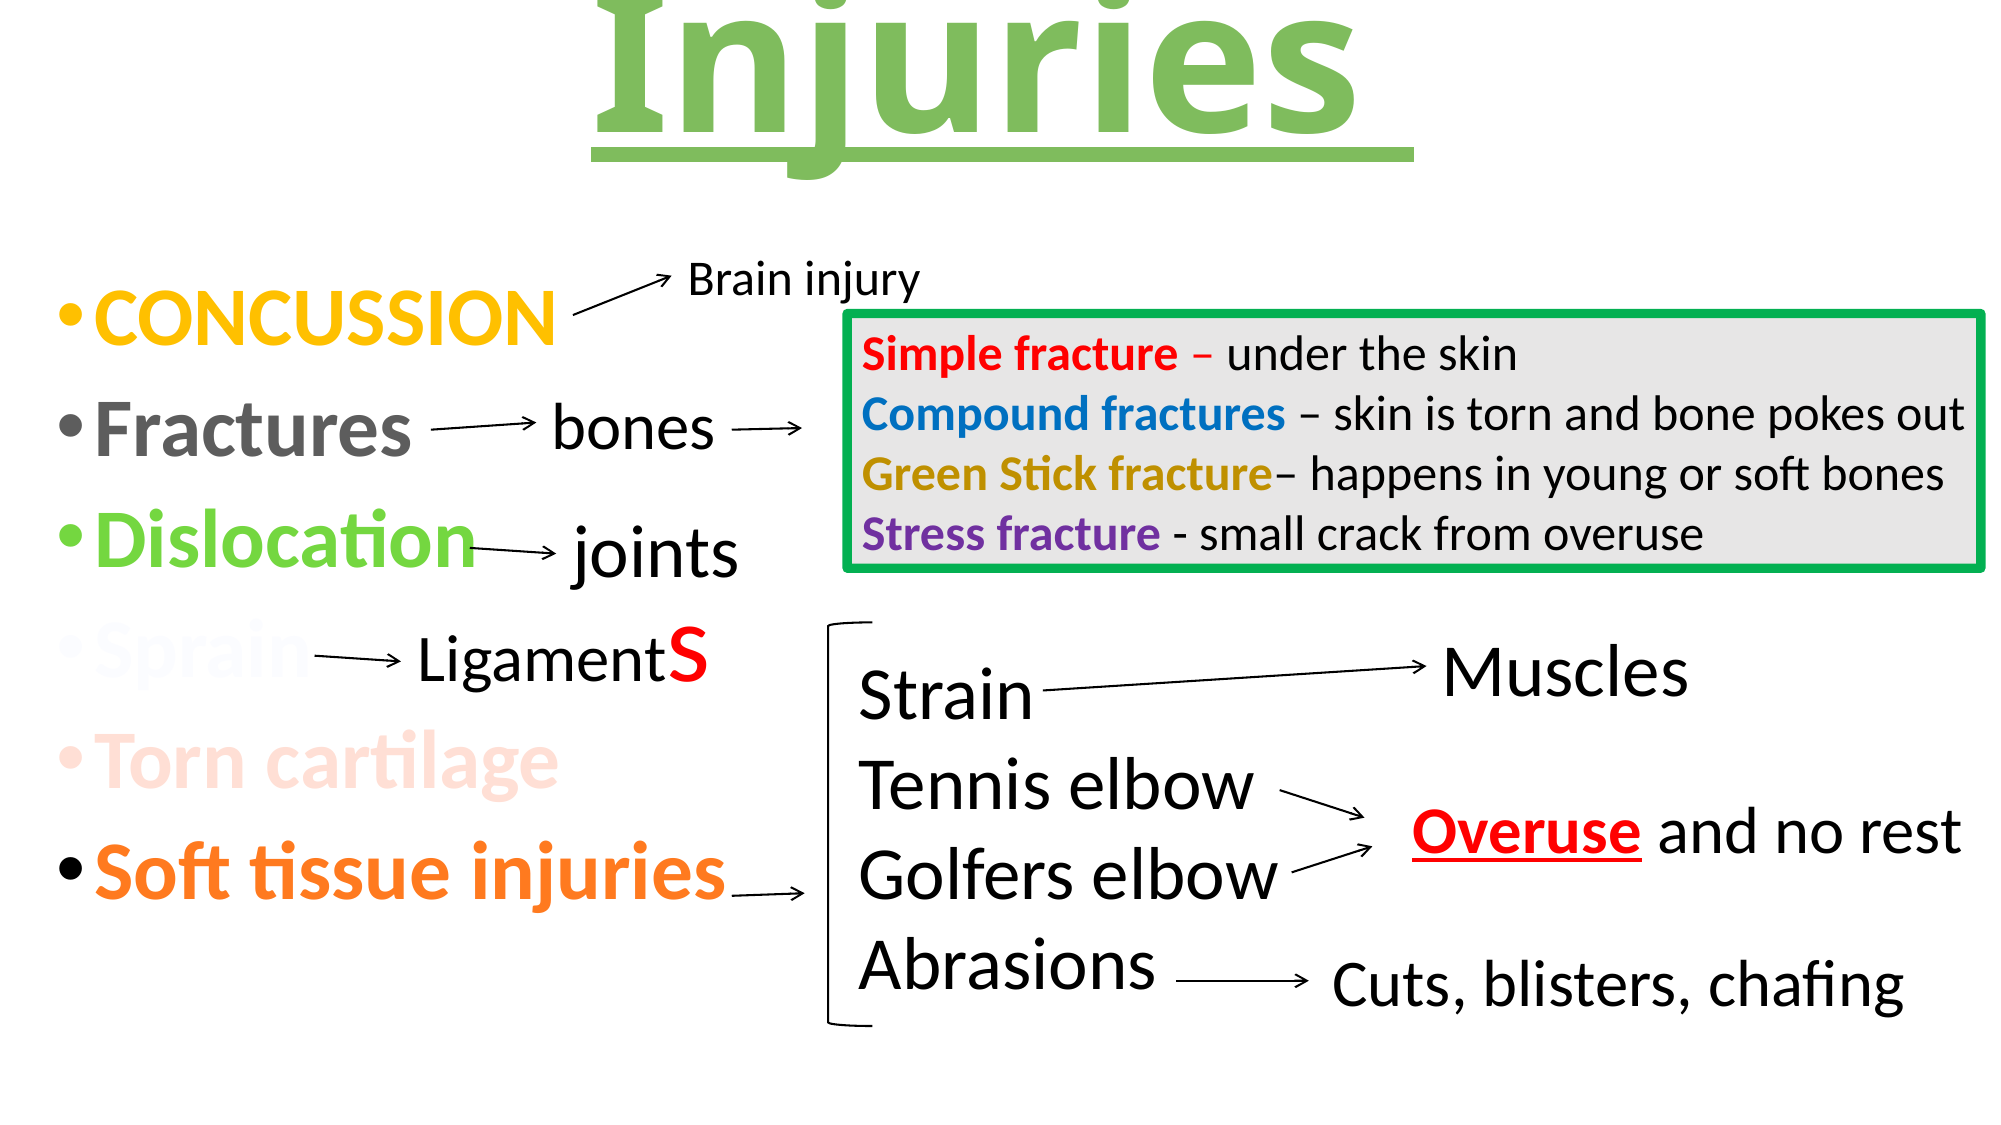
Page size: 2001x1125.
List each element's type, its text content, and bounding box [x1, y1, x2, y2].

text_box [469, 547, 557, 554]
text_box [1291, 846, 1373, 873]
title Injuries [140, 0, 1866, 136]
text_box Simple fracture – under the skin Compound fractures – skin is torn and bone pokes out Green Stick fracture– happens in young or soft bones Stress fracture - small crack from overuse [847, 313, 1981, 569]
text_box bones [536, 375, 731, 470]
text_box joints [557, 494, 755, 600]
text_box Muscles [1426, 613, 1705, 719]
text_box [1042, 666, 1425, 691]
list Concussion Fractures Dislocation Sprain Torn cartilage Soft tissue injuries [41, 266, 913, 980]
text_box Ligaments [403, 561, 741, 712]
text_box Cuts, blisters, chafing [1317, 932, 1921, 1028]
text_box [1279, 790, 1365, 818]
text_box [314, 655, 401, 662]
text_box Strain Tennis elbow Golfers elbow Abrasions [873, 637, 1311, 1013]
text_box Overuse and no rest [1397, 779, 1978, 875]
text_box [827, 621, 873, 1028]
text_box Brain injury [672, 237, 936, 313]
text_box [572, 275, 672, 316]
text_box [430, 423, 536, 430]
